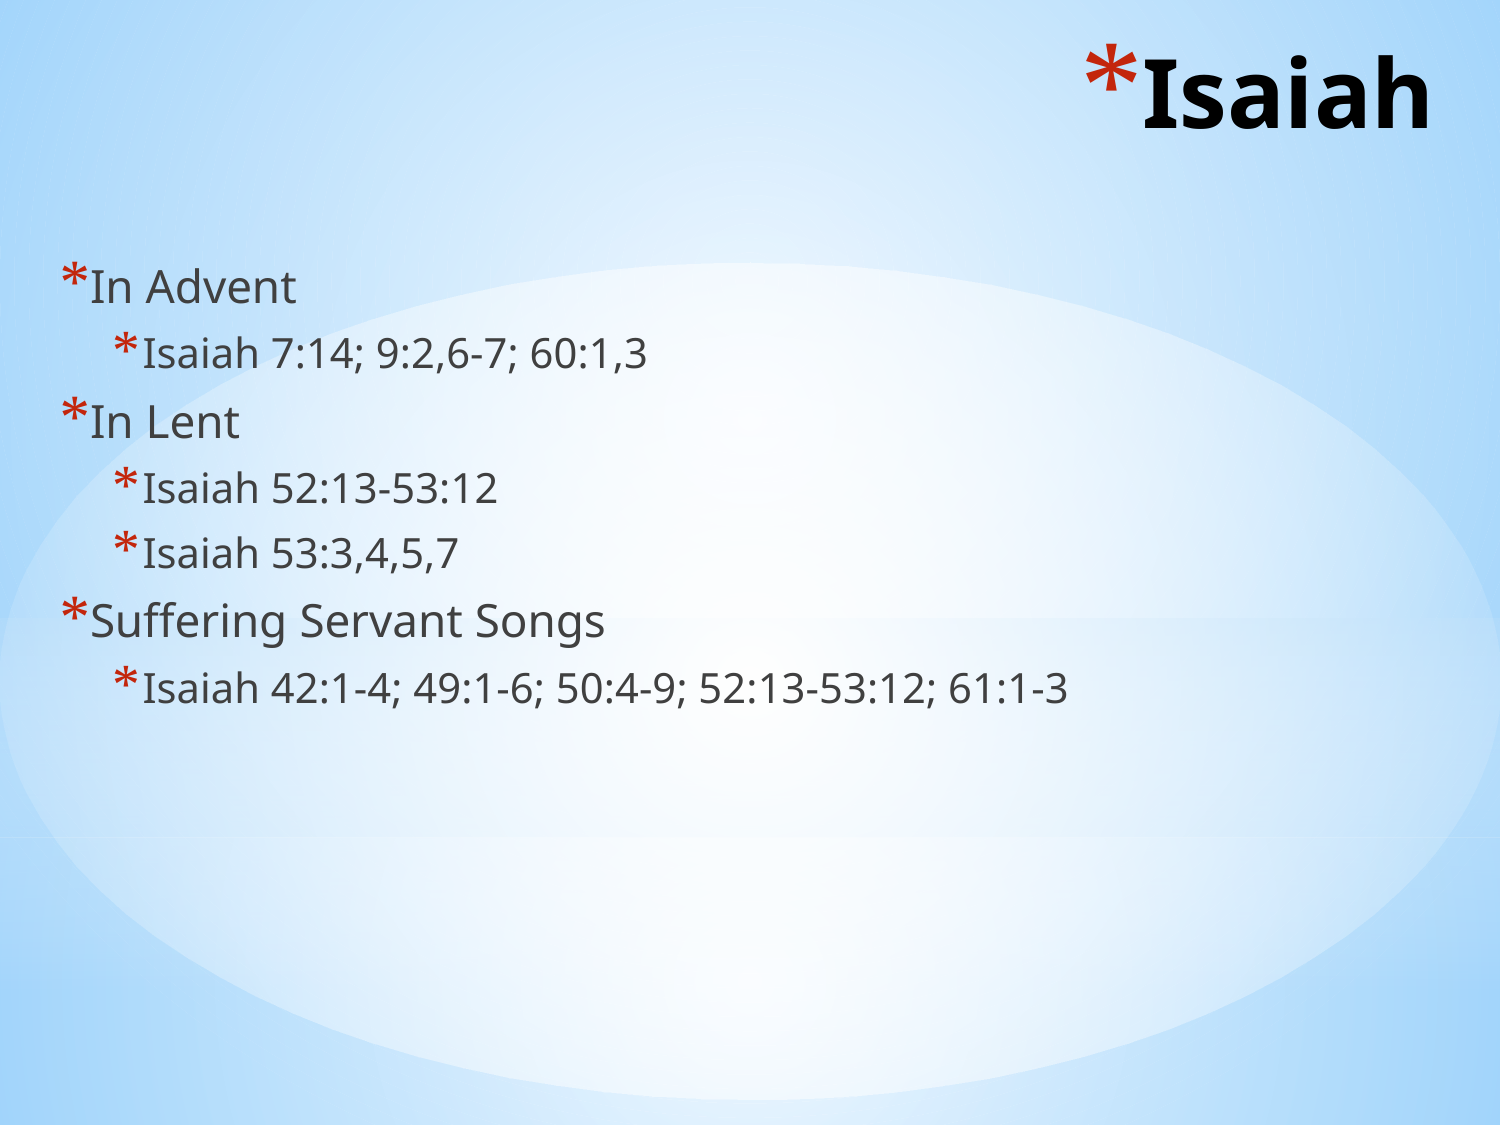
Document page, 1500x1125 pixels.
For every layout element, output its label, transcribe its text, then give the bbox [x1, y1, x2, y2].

list In Advent Isaiah 7:14; 9:2,6-7; 60:1,3 In Lent Isaiah 52:13-53:12 Isaiah 53:3,4,5,7 Suffering Servant Songs Isaiah 42:1-4; 49:1-6; 50:4-9; 52:13-53:12; 61:1-3 [37, 249, 1463, 1088]
title Isaiah [37, 24, 1450, 213]
